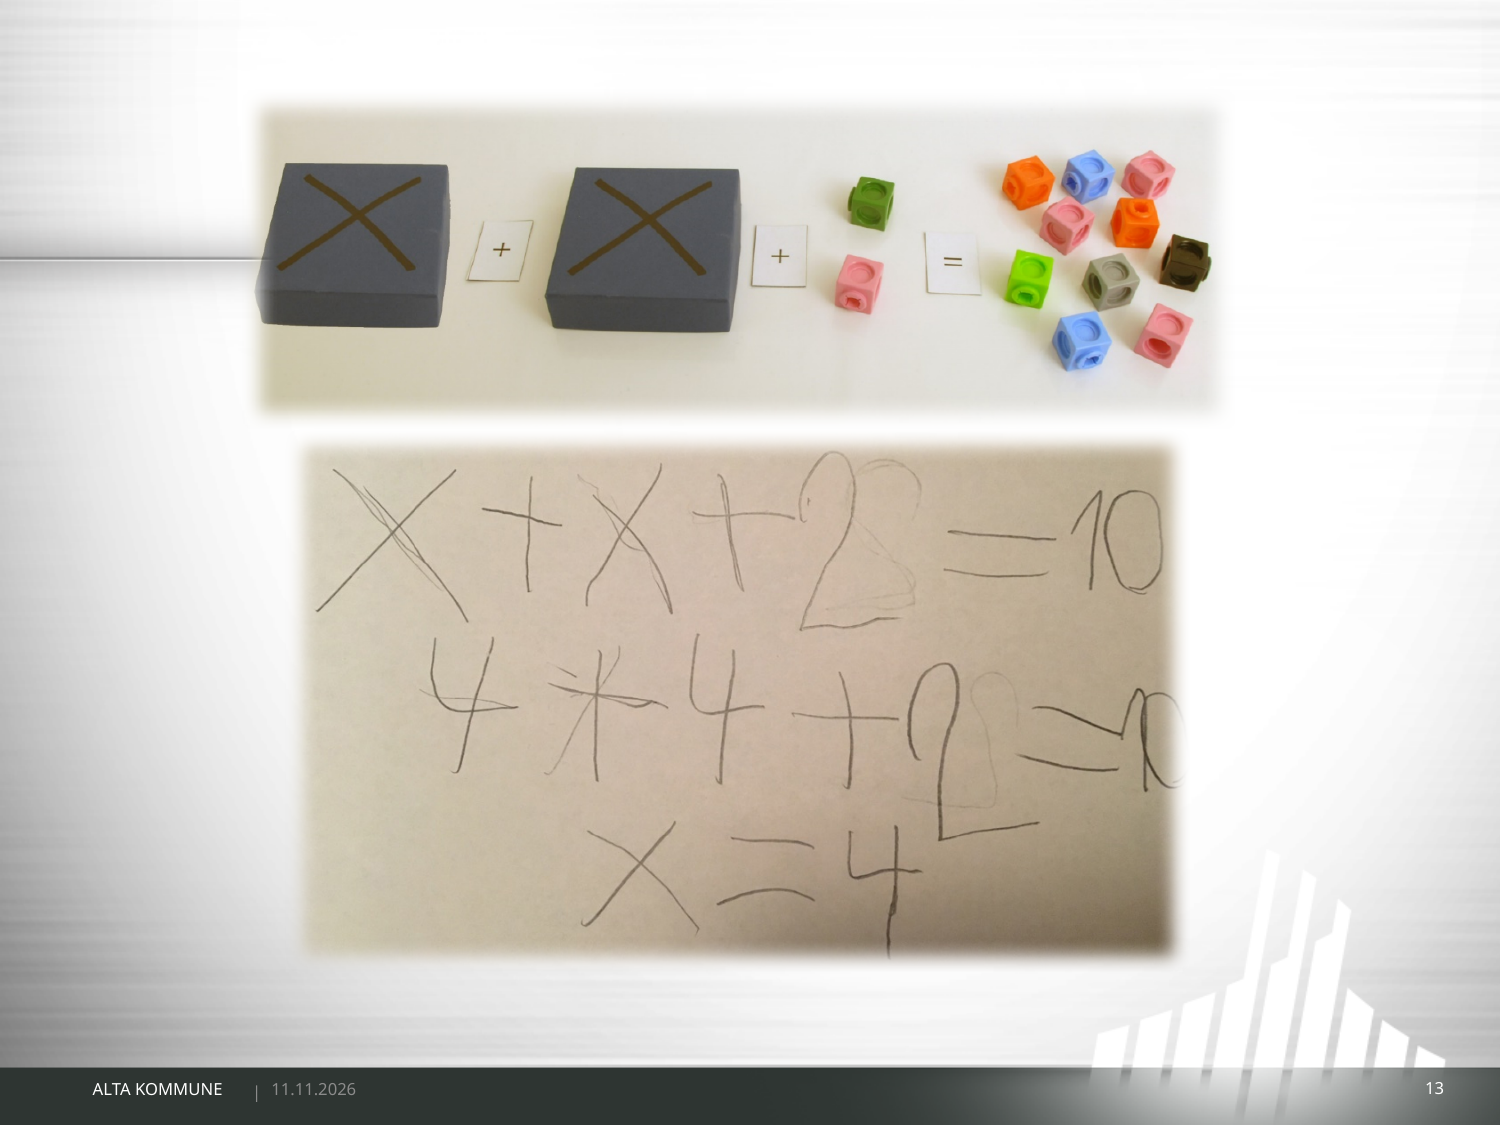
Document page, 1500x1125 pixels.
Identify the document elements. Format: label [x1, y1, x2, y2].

list [285, 437, 1191, 972]
picture [0, 0, 1500, 1125]
